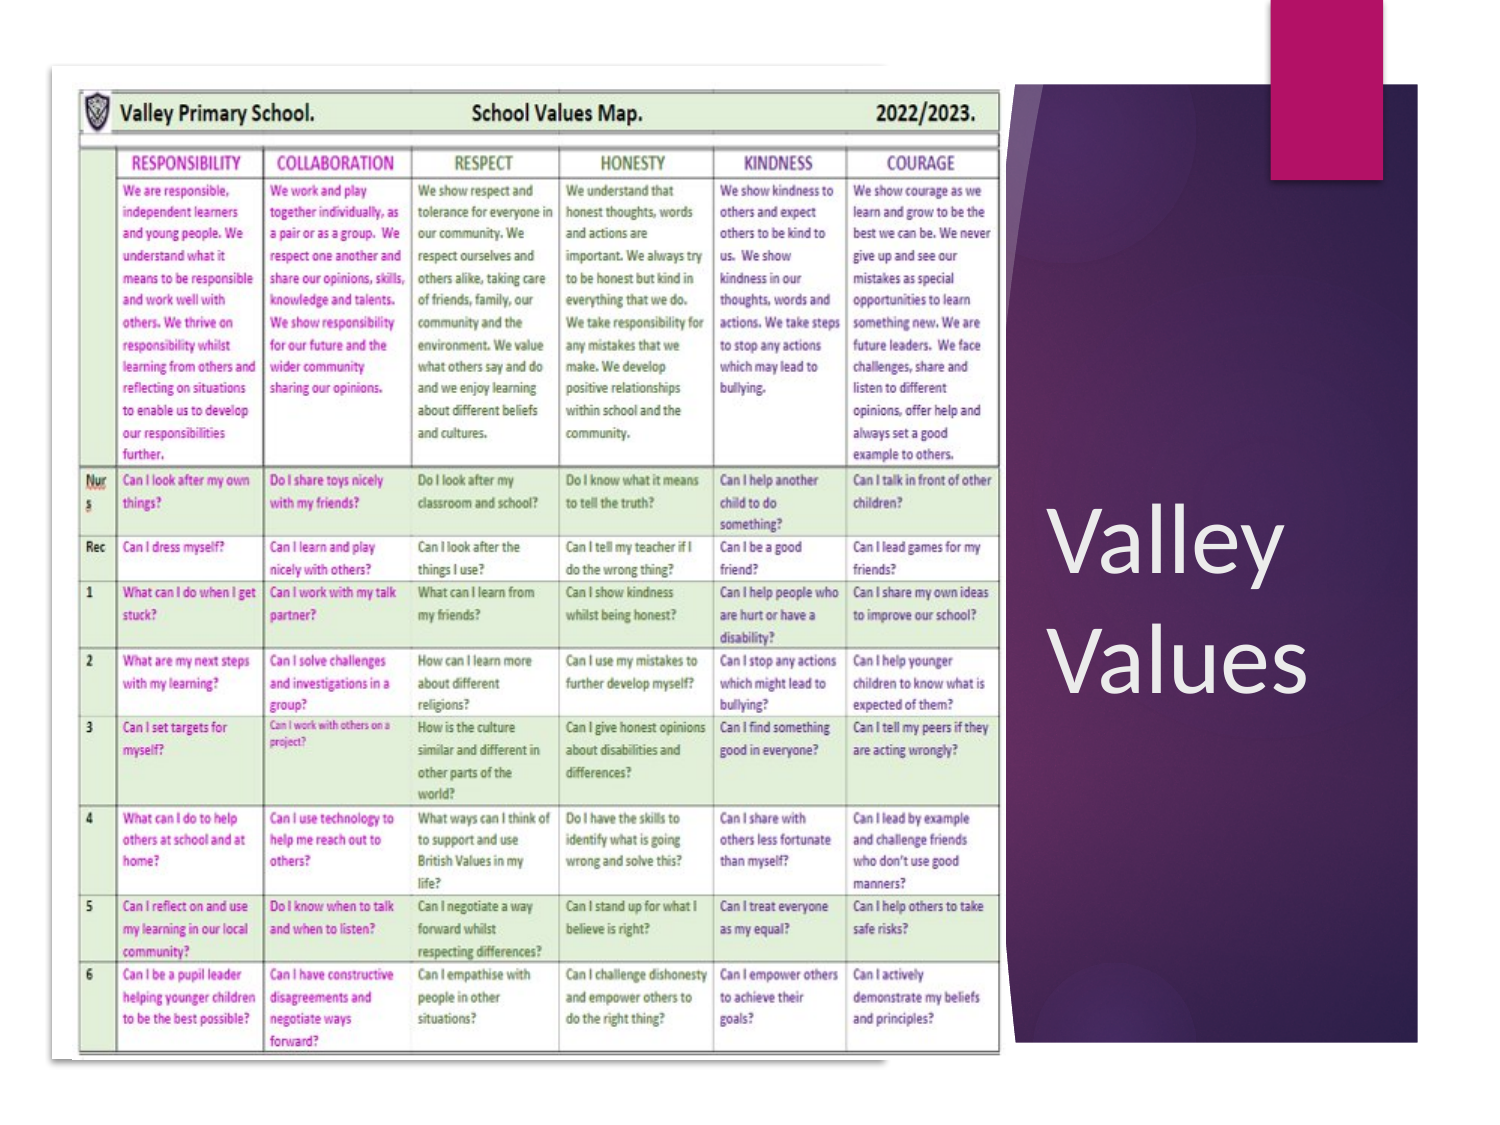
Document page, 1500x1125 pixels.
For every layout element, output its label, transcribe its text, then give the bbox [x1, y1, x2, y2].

picture [72, 81, 1006, 1061]
title Valley Values [1031, 203, 1421, 721]
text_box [51, 64, 1025, 1060]
